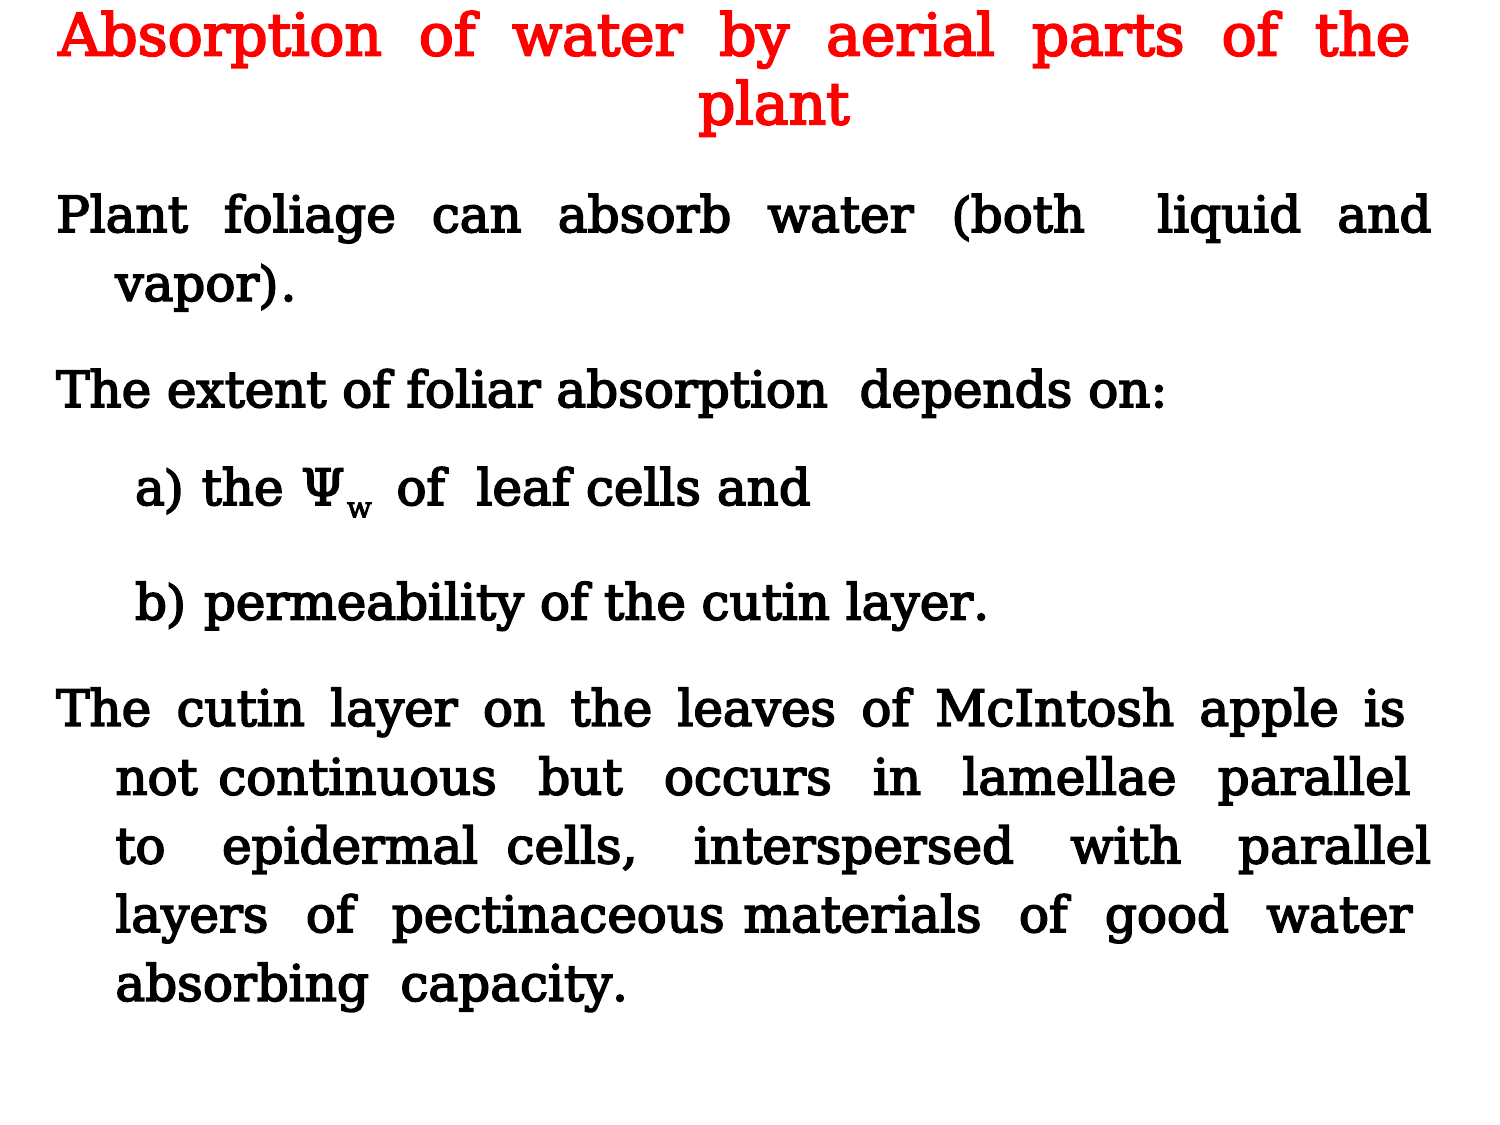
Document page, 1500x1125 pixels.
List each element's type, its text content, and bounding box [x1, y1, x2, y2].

text_box Absorption of water by aerial parts of the plant Plant foliage can absorb water (both liquid and vapor). The extent of foliar absorption depends on: a) the Ψw of leaf cells and b) permeability of the cutin layer. The cutin layer on the leaves of McIntosh apple is not continuous but occurs in lamellae parallel to epidermal cells, interspersed with parallel layers of pectinaceous materials of good water absorbing capacity. [41, 0, 1447, 1019]
